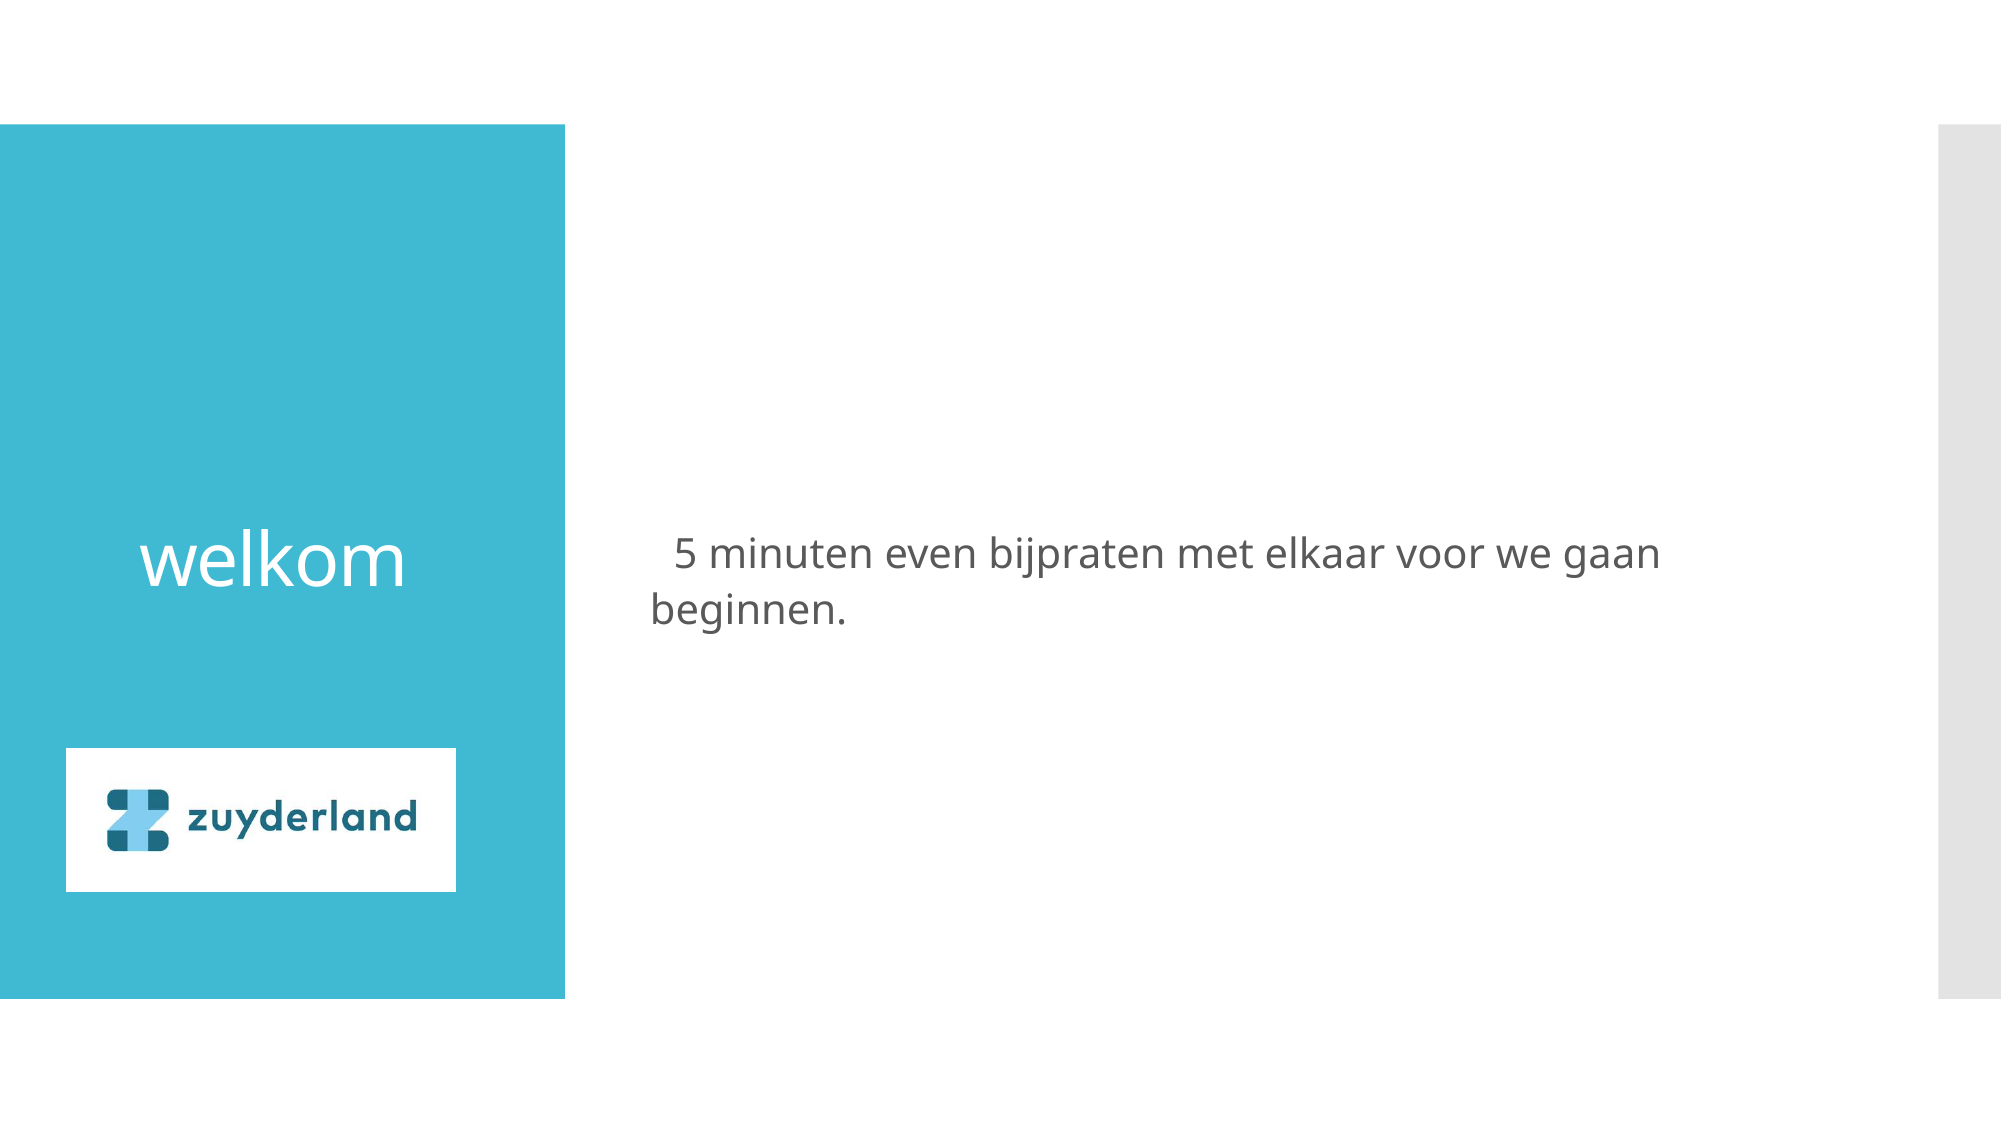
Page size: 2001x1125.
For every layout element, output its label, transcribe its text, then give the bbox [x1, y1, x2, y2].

title welkom [41, 184, 525, 940]
picture [65, 748, 456, 892]
list 5 minuten even bijpraten met elkaar voor we gaan beginnen. [634, 141, 1835, 982]
